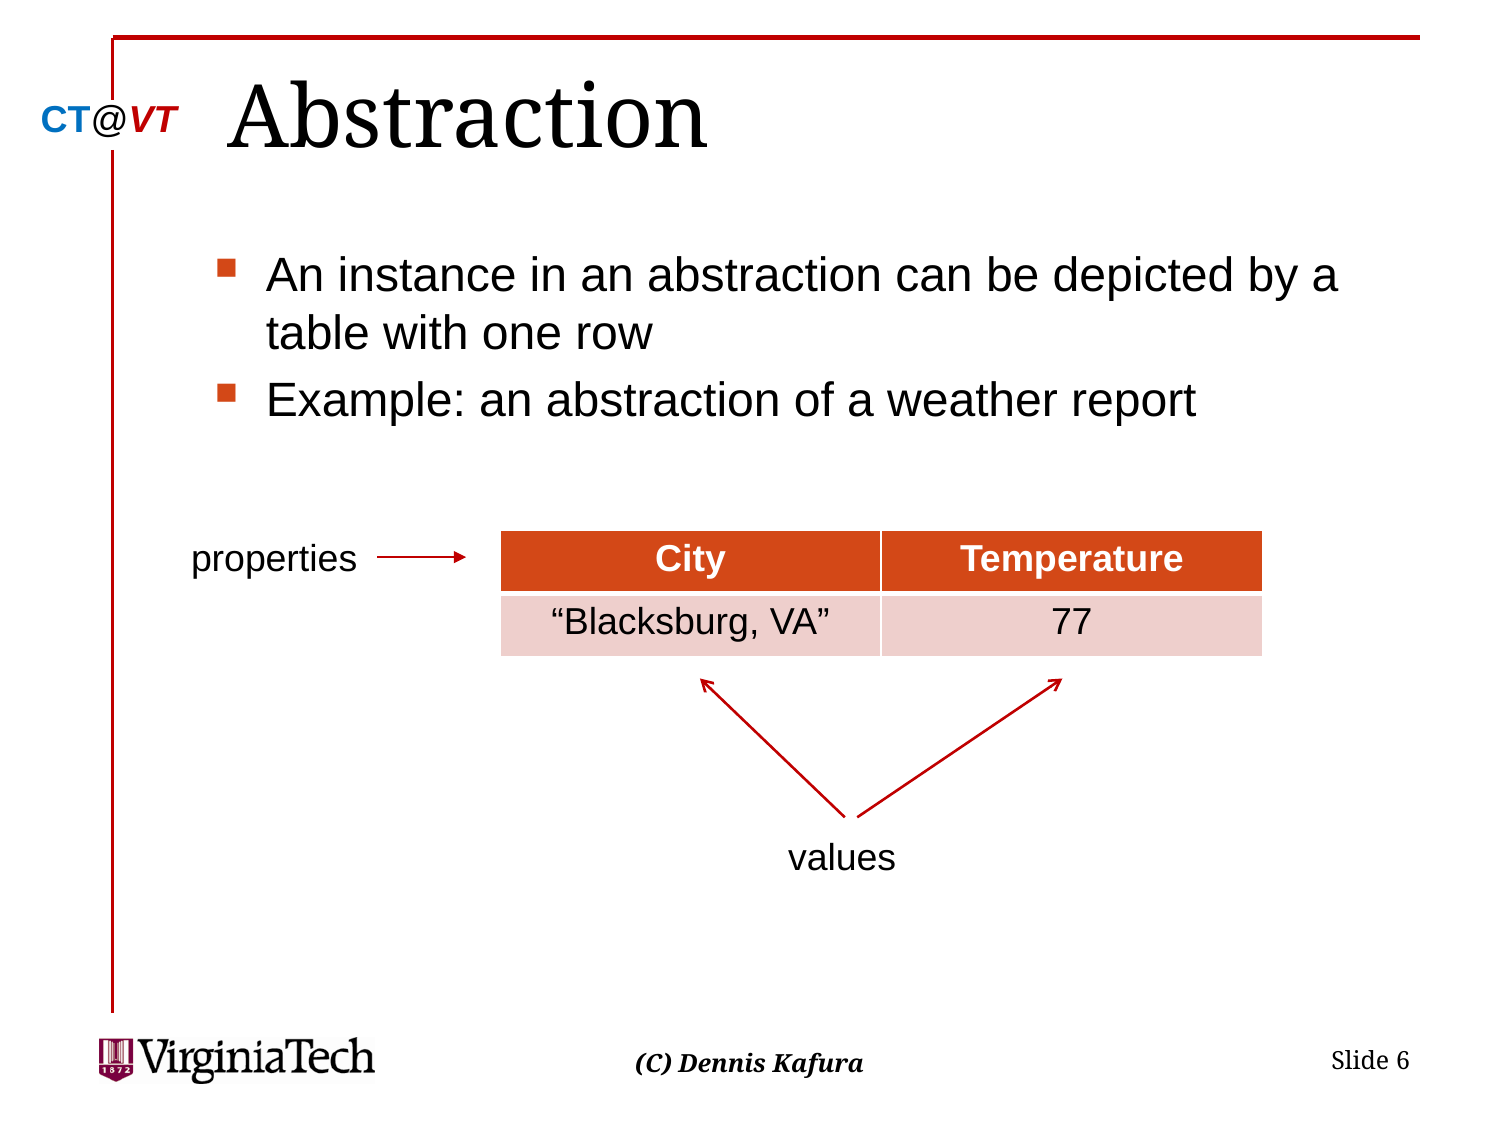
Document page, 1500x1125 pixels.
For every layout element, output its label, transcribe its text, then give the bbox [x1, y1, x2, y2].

text_box An instance in an abstraction can be depicted by a table with one row Example: an abstraction of a weather report [200, 235, 1375, 436]
text_box values [773, 825, 911, 886]
table_cell 77 [882, 596, 1262, 656]
table_header Temperature [882, 531, 1262, 591]
slide_number Slide 6 [1074, 1023, 1426, 1100]
picture [99, 1037, 375, 1084]
table_header City [501, 531, 880, 591]
table_cell “Blacksburg, VA” [501, 596, 880, 656]
title Abstraction [212, 51, 1426, 170]
footer (C) Dennis Kafura [512, 1024, 988, 1101]
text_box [857, 678, 1063, 818]
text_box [699, 678, 845, 818]
text_box properties [176, 526, 373, 587]
